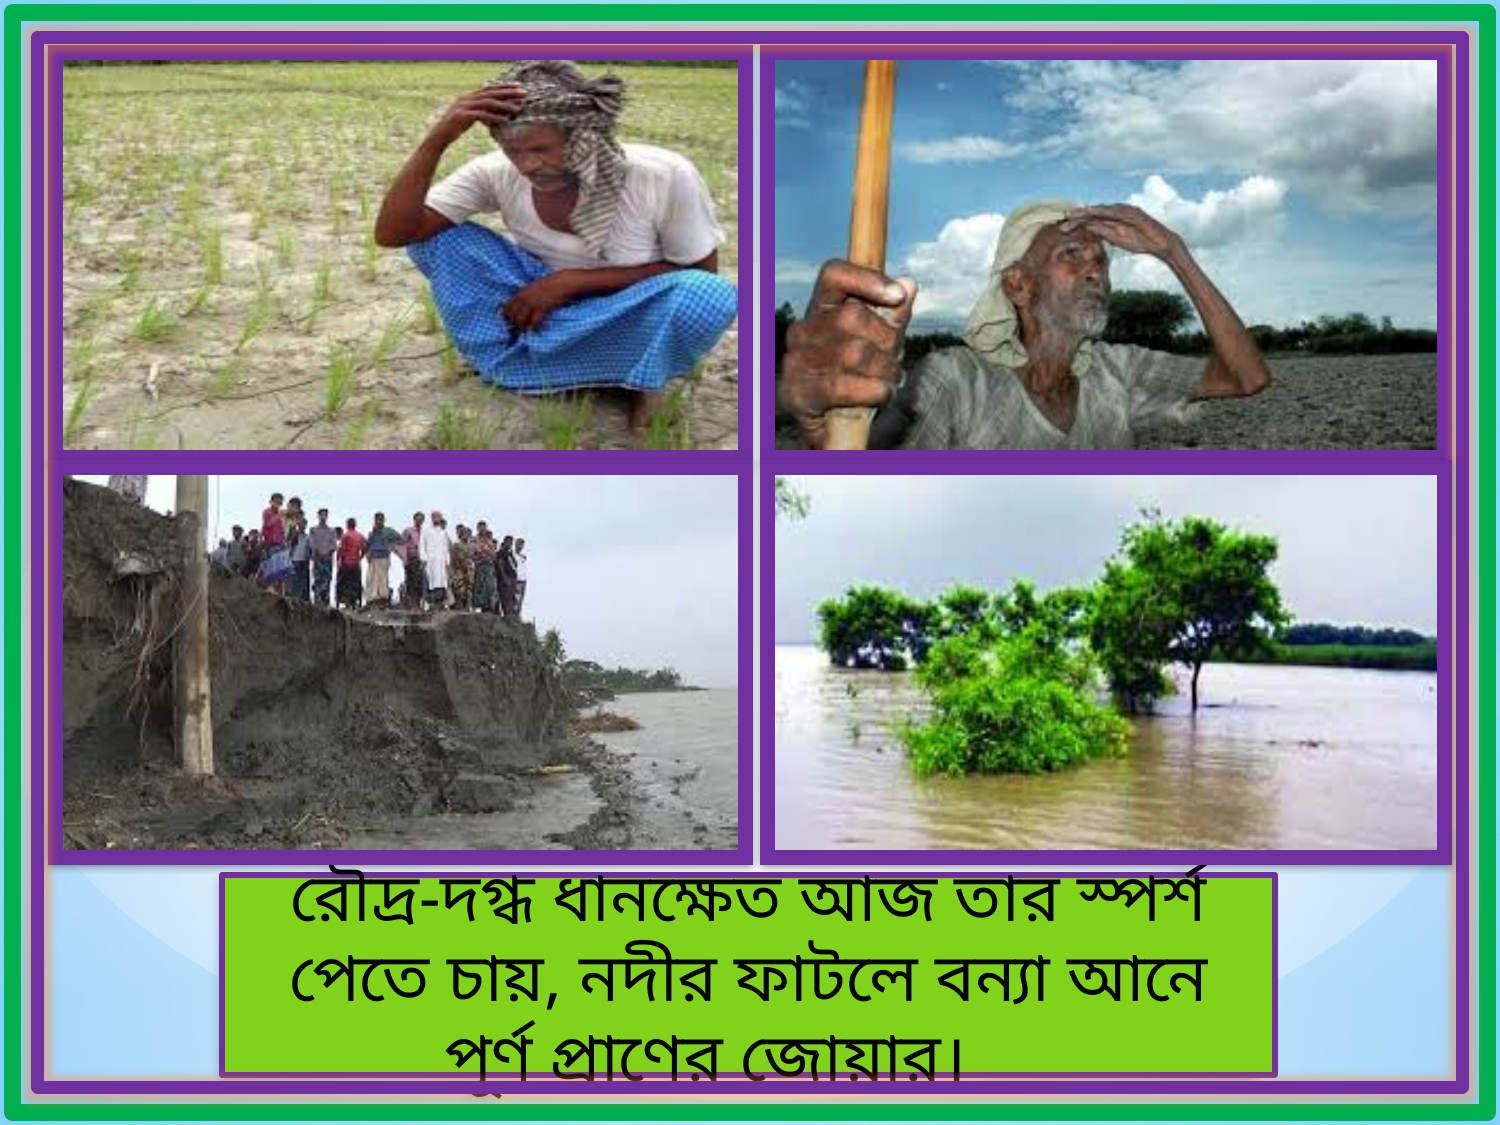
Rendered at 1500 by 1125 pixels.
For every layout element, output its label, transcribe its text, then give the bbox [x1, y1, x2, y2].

text_box [11, 11, 1489, 1114]
text_box রৌদ্র-দগ্ধ ধানক্ষেত আজ তার স্পর্শ পেতে চায়, নদীর ফাটলে বন্যা আনে পূর্ণ প্রাণের জোয়ার। [26, 26, 1475, 1098]
text_box [33, 33, 1468, 1092]
picture [62, 474, 739, 851]
text_box [36, 36, 1464, 1089]
picture [774, 59, 1438, 451]
picture [62, 59, 739, 451]
picture [774, 474, 1438, 851]
